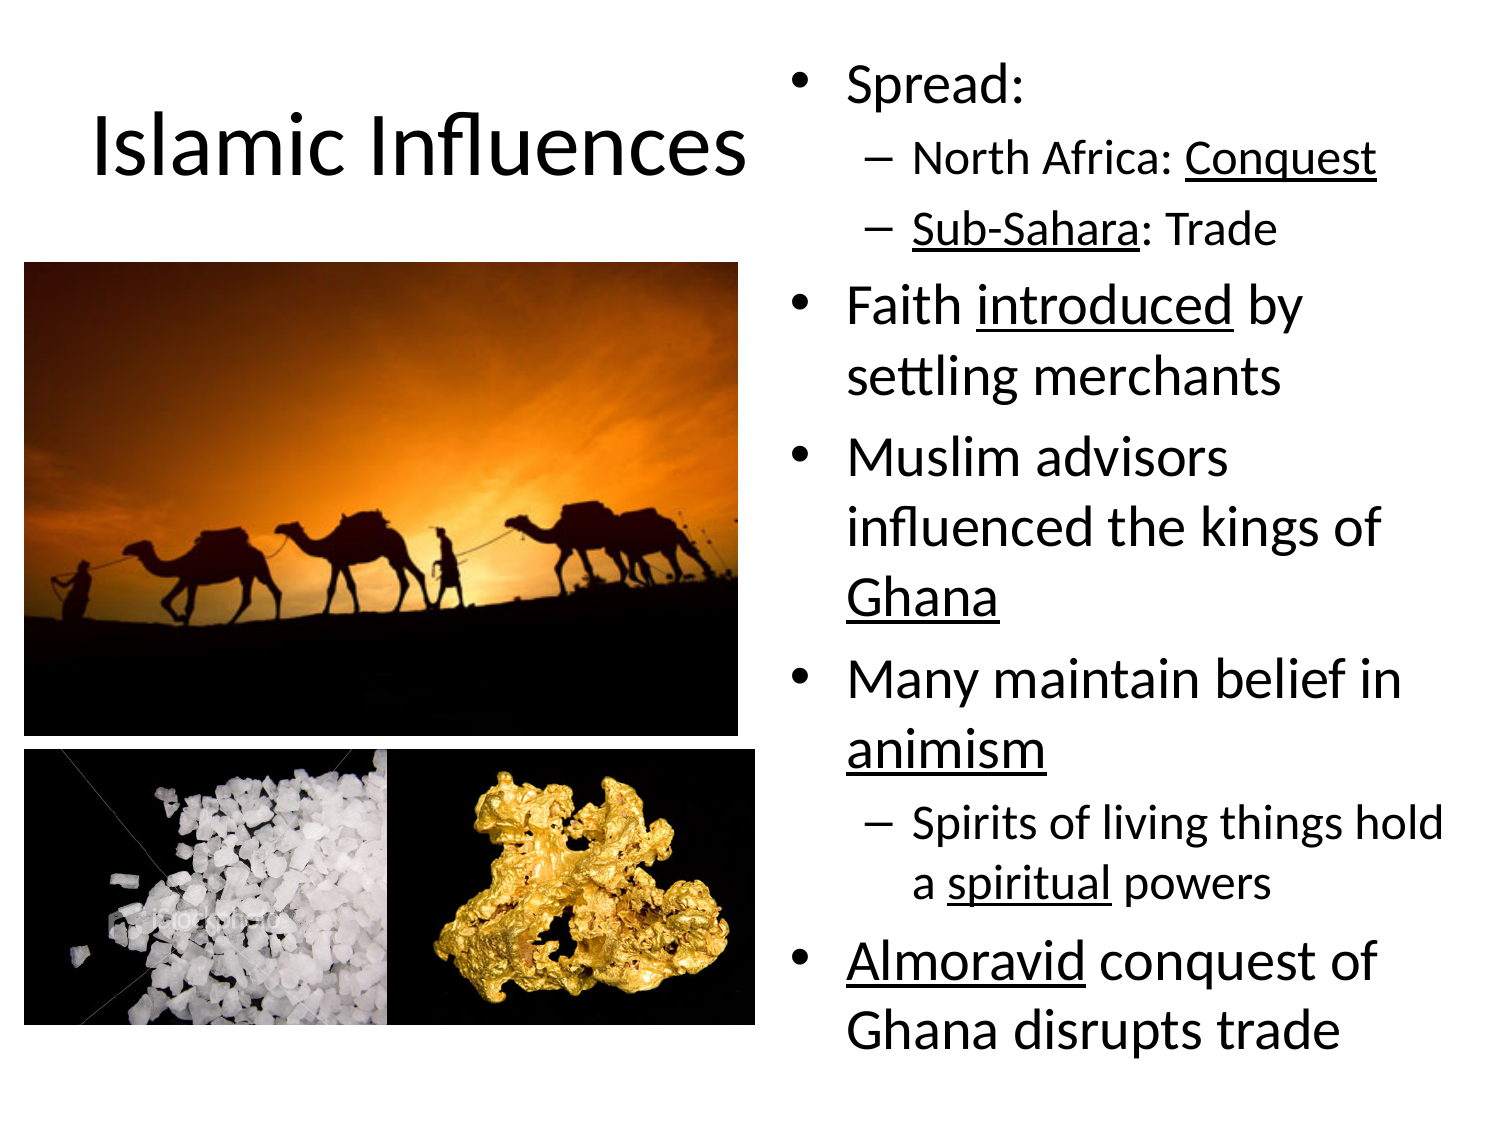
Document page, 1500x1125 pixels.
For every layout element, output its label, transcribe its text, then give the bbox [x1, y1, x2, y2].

picture [24, 262, 738, 737]
picture [24, 749, 755, 1026]
list Spread: North Africa: Conquest Sub-Sahara: Trade Faith introduced by settling merchants Muslim advisors influenced the kings of Ghana Many maintain belief in animism Spirits of living things hold a spiritual powers Almoravid conquest of Ghana disrupts trade [774, 37, 1475, 780]
title Islamic Influences [75, 45, 774, 233]
